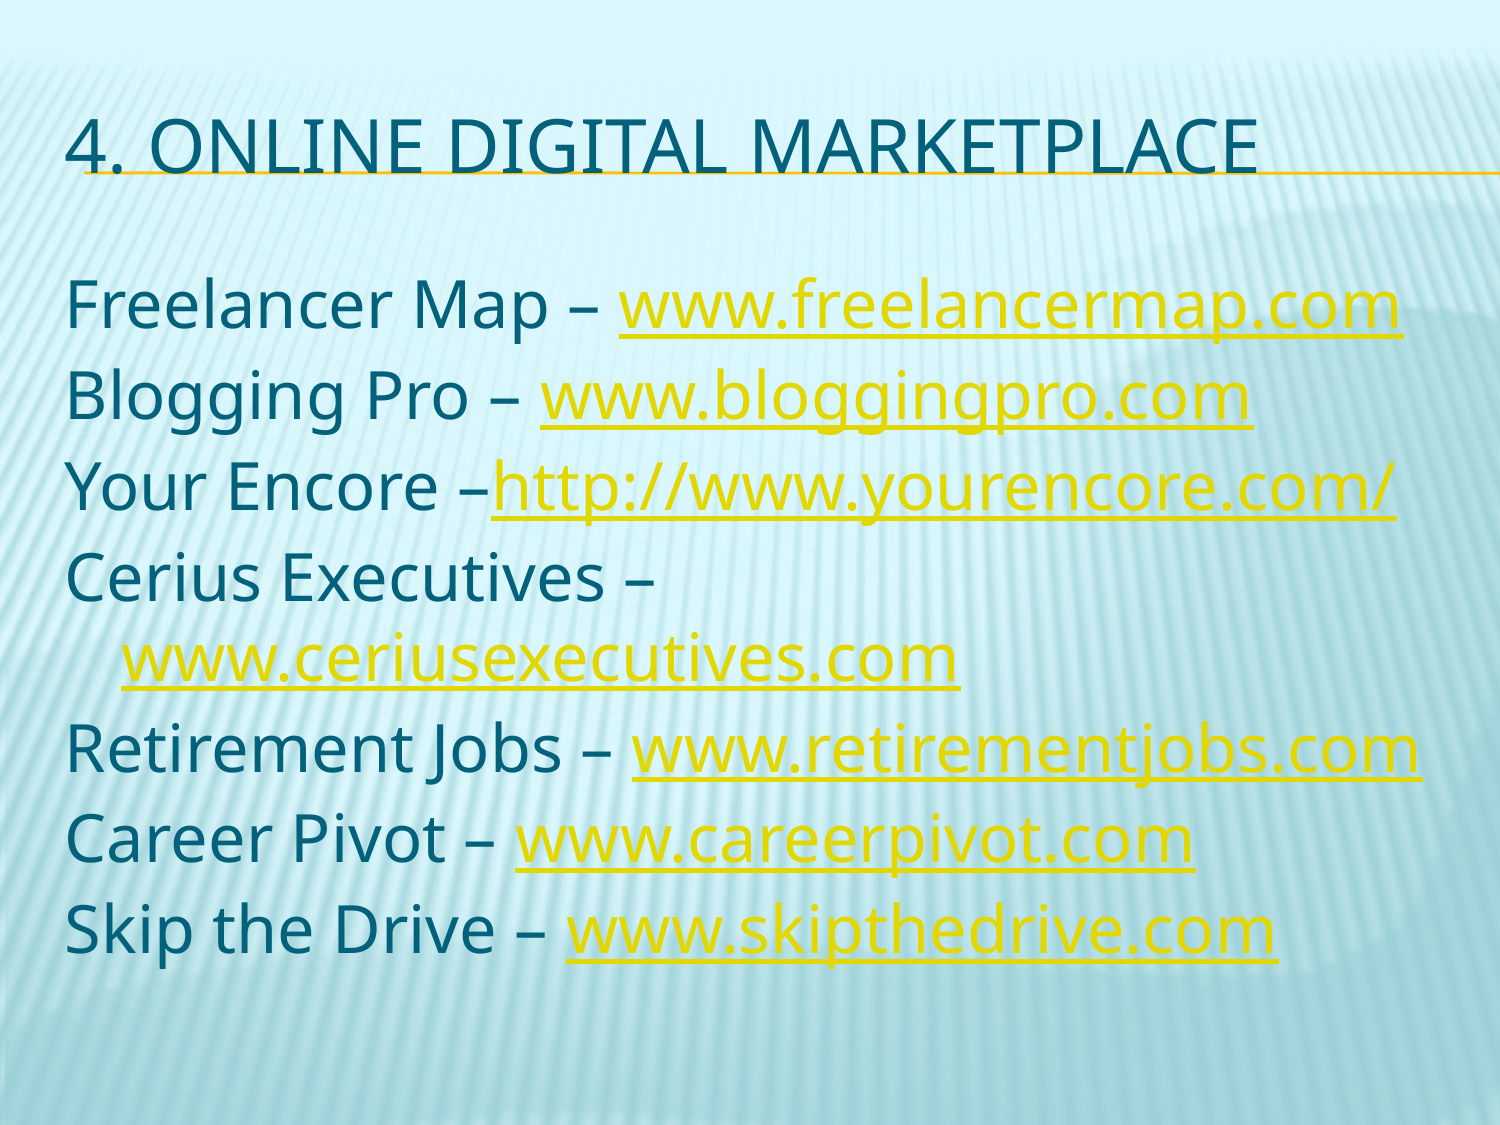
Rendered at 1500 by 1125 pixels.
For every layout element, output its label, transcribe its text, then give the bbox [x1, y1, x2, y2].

title 4. Online digital marketplace [50, 75, 1475, 213]
list Freelancer Map – www.freelancermap.com Blogging Pro – www.bloggingpro.com Your Encore –http://www.yourencore.com/ Cerius Executives – www.ceriusexecutives.com Retirement Jobs – www.retirementjobs.com Career Pivot – www.careerpivot.com Skip the Drive – www.skipthedrive.com [50, 254, 1475, 998]
